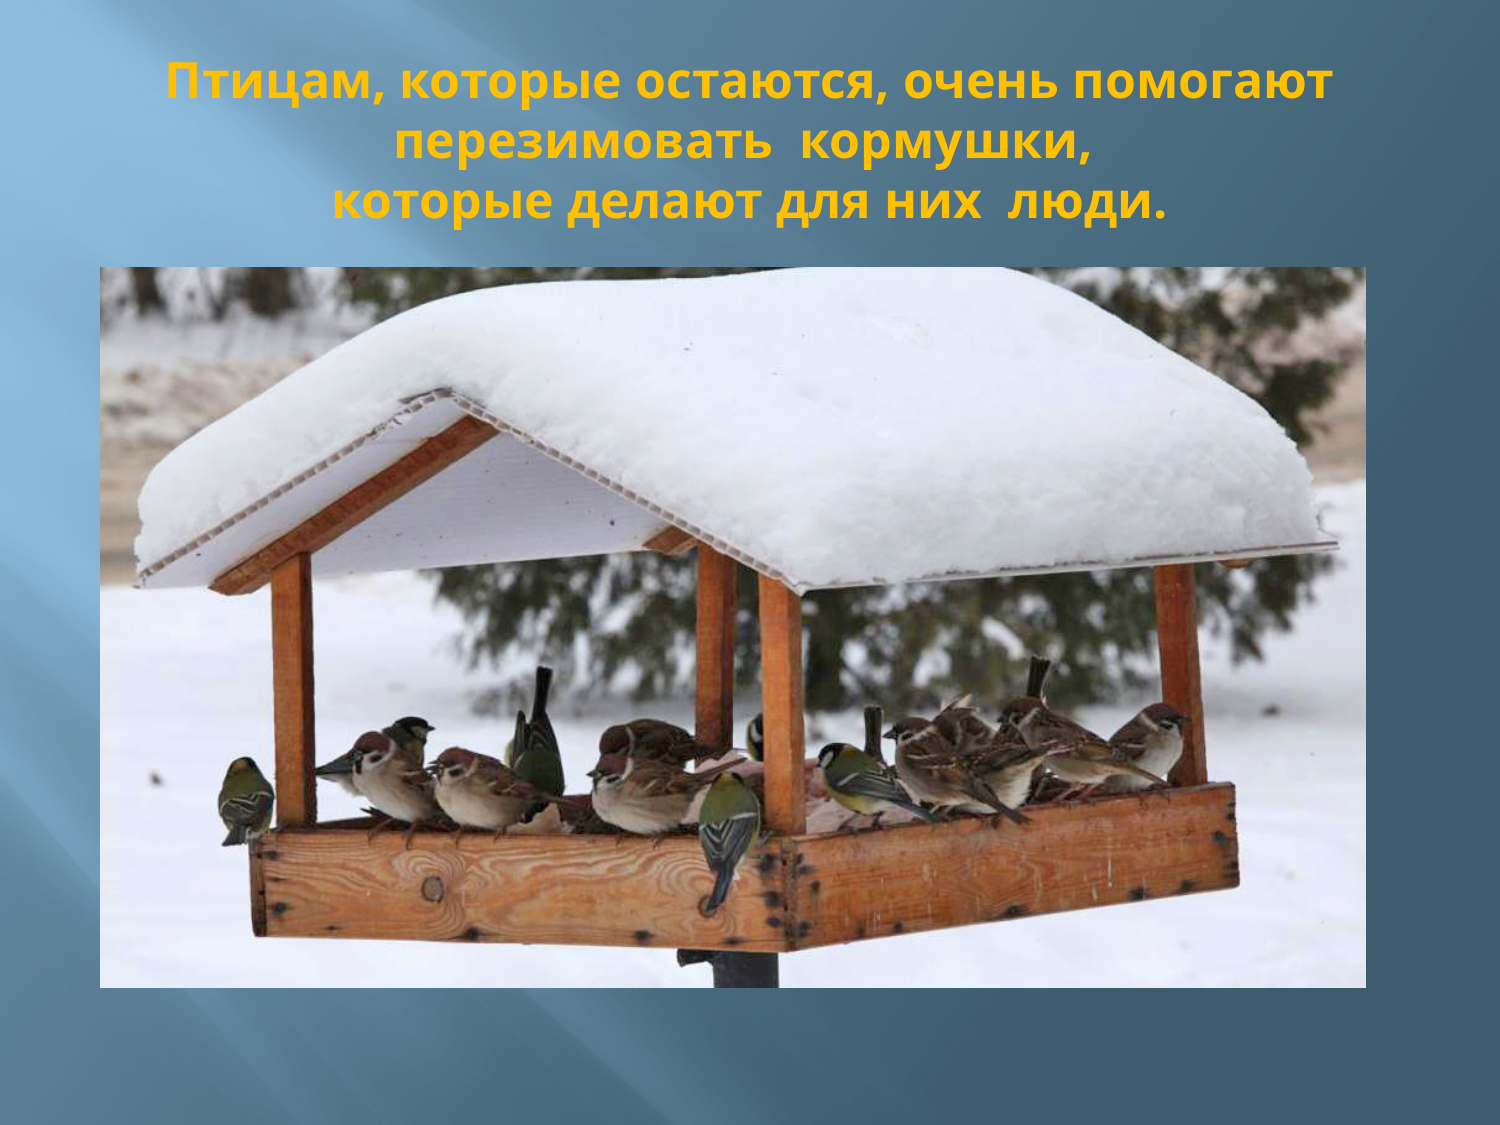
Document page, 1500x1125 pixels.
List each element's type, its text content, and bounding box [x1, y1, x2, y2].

picture [100, 266, 1367, 988]
title Птицам, которые остаются, очень помогают перезимовать кормушки, которые делают для них люди. [0, 45, 1500, 233]
